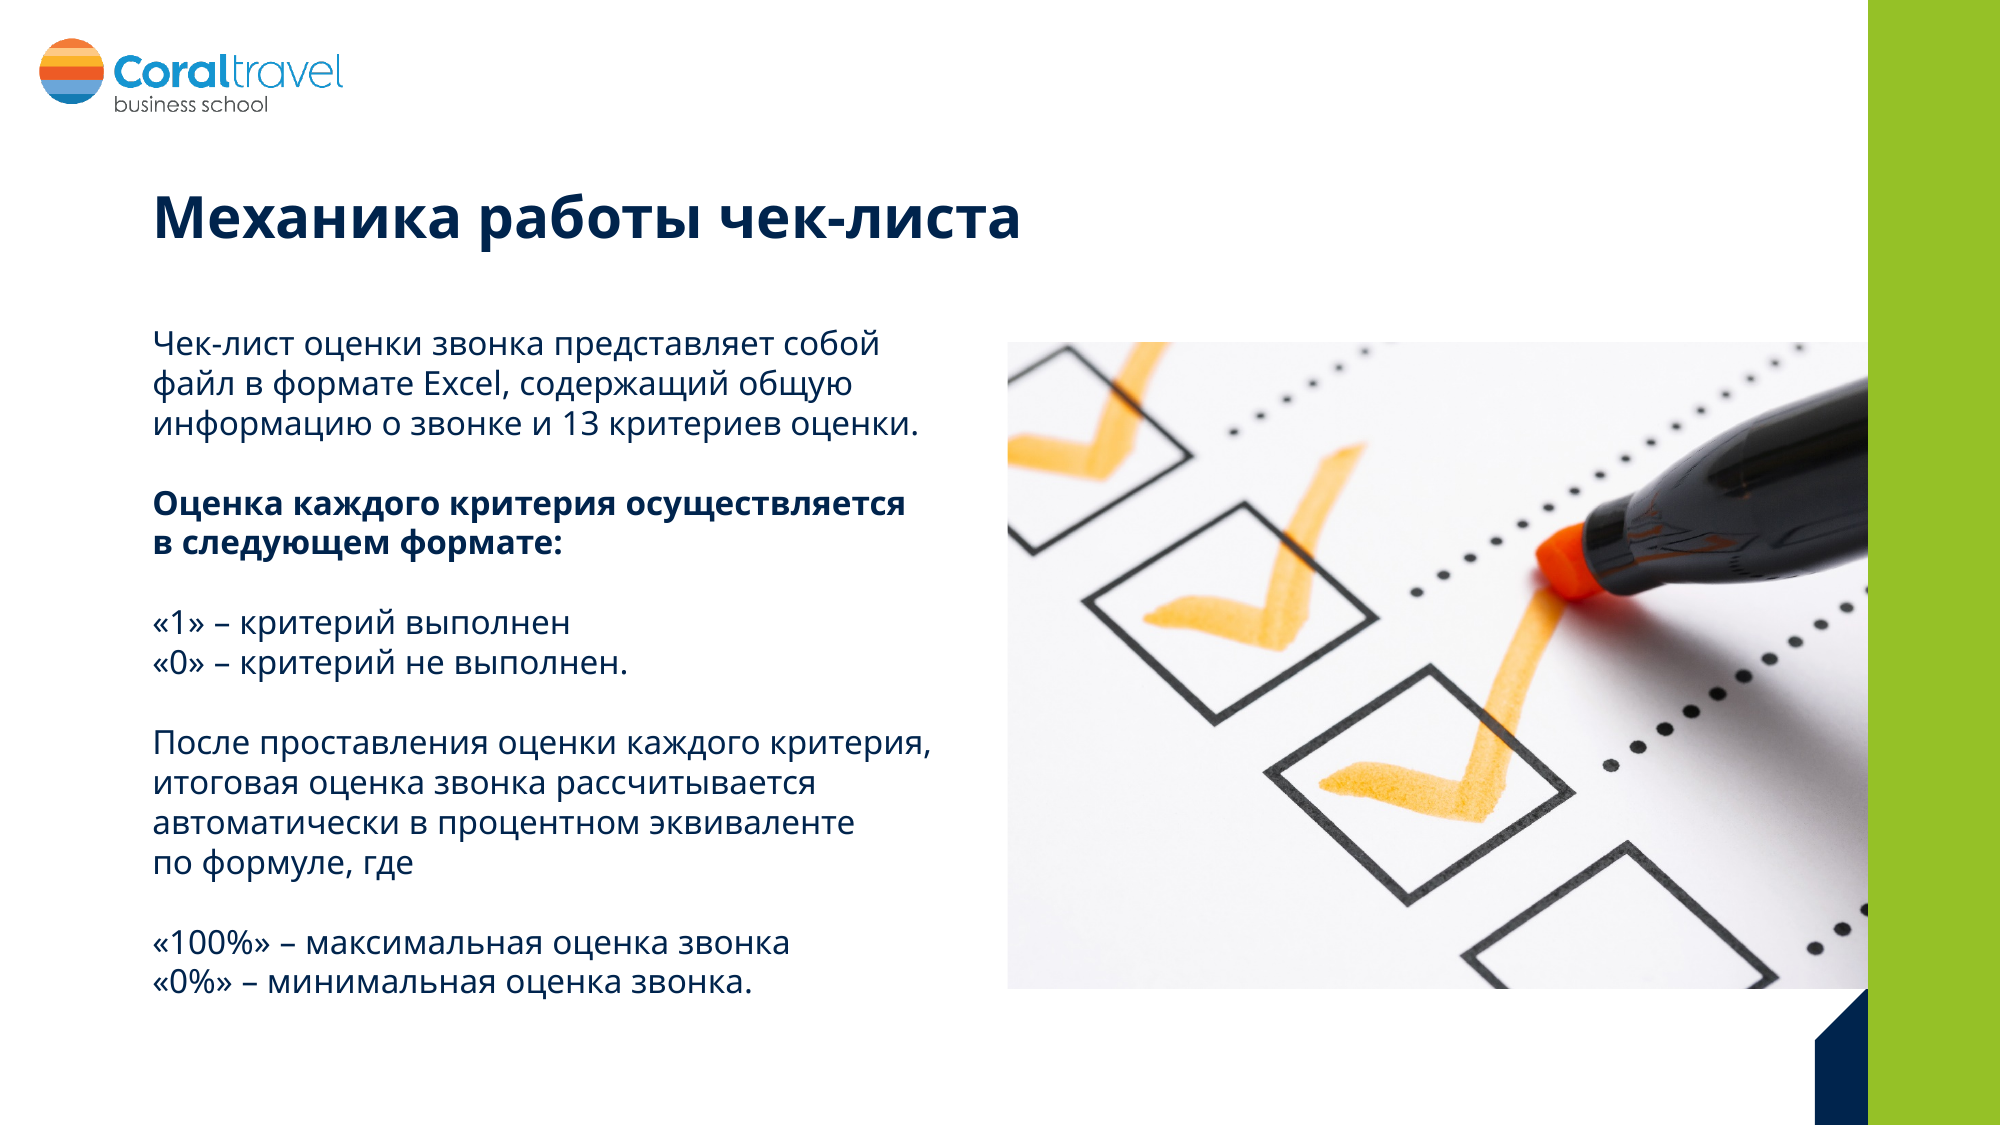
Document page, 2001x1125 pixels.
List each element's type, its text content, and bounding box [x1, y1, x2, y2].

text_box Чек-лист оценки звонка представляет собой файл в формате Excel, содержащий общую информацию о звонке и 13 критериев оценки. Оценка каждого критерия осуществляется в следующем формате: «1» – критерий выполнен «0» – критерий не выполнен. После проставления оценки каждого критерия, итоговая оценка звонка рассчитывается автоматически в процентном эквиваленте по формуле, где «100%» – максимальная оценка звонка «0%» – минимальная оценка звонка. [137, 314, 970, 1008]
text_box Механика работы чек-листа [137, 173, 1156, 263]
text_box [20, 27, 368, 122]
picture [1007, 342, 1868, 989]
